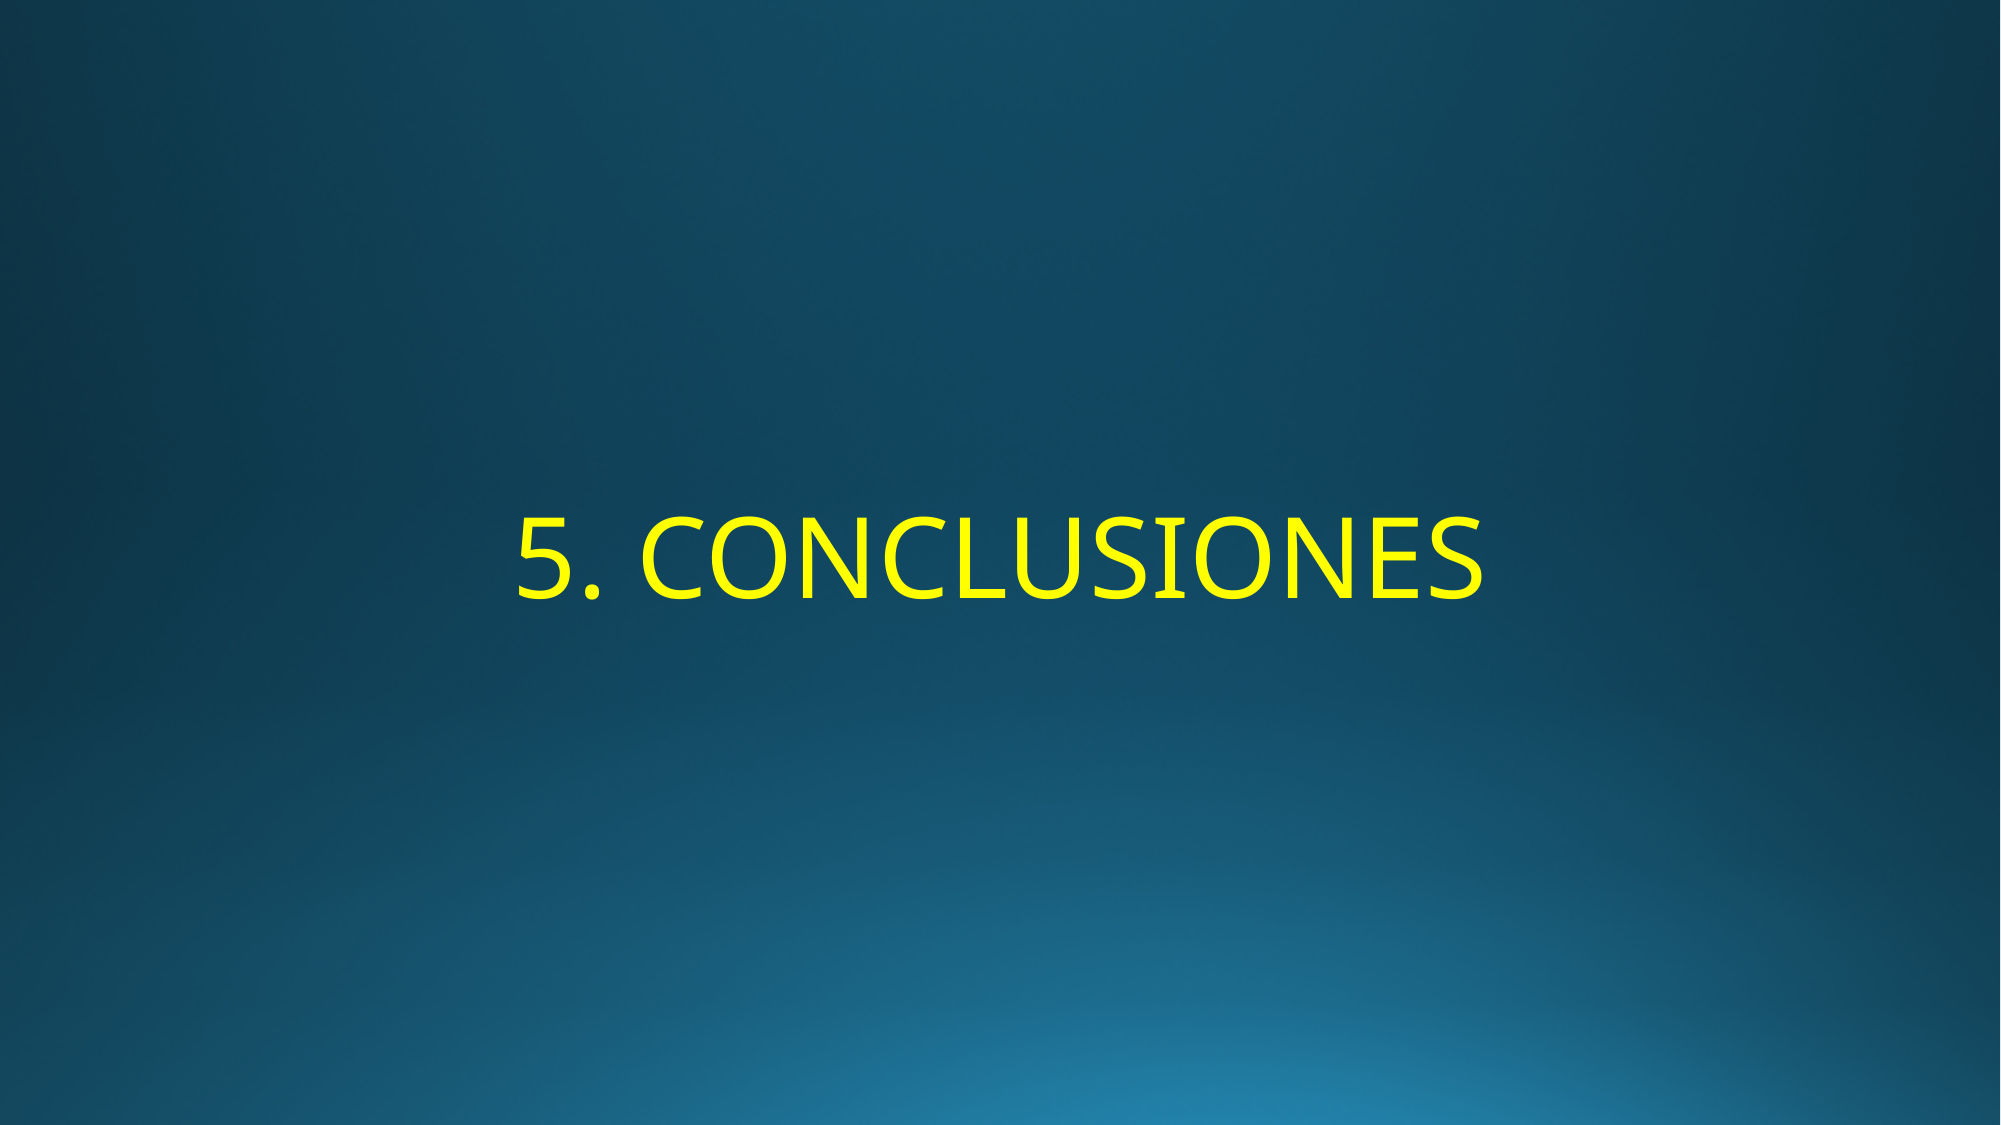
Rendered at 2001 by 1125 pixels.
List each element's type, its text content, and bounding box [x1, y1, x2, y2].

title 5. CONCLUSIONES [137, 453, 1863, 672]
picture [0, 0, 2001, 1125]
